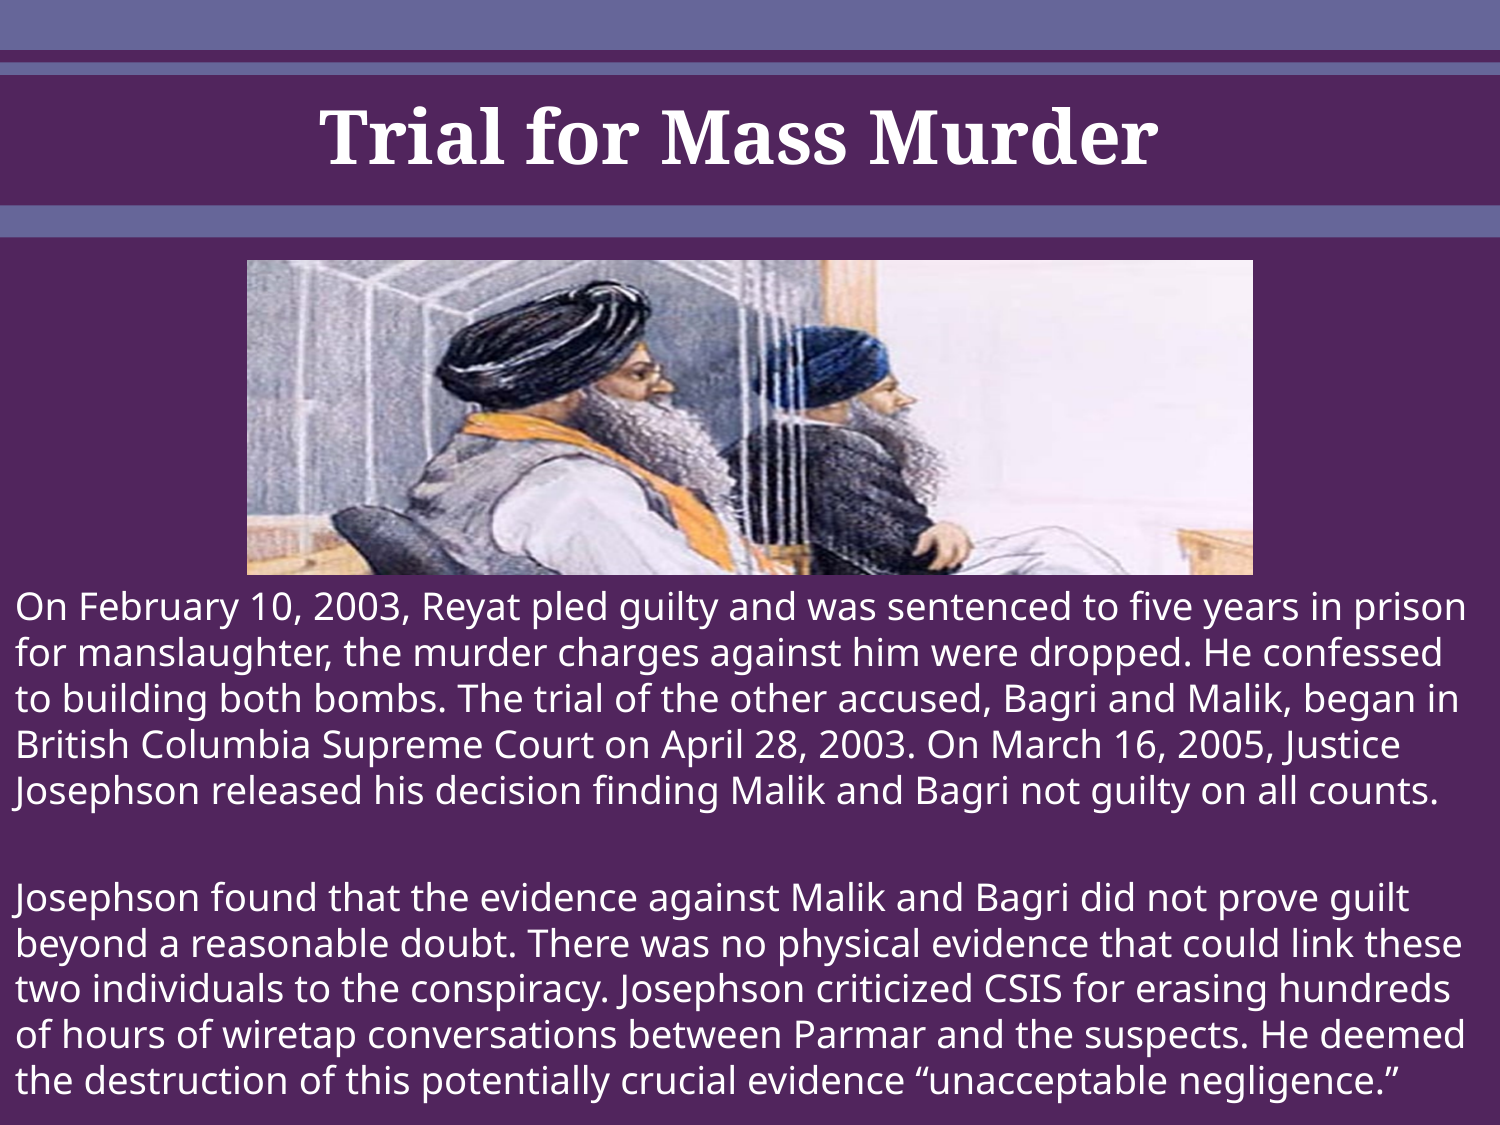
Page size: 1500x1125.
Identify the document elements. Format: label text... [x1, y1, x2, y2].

text_box On February 10, 2003, Reyat pled guilty and was sentenced to five years in prison for manslaughter, the murder charges against him were dropped. He confessed to building both bombs. The trial of the other accused, Bagri and Malik, began in British Columbia Supreme Court on April 28, 2003. On March 16, 2005, Justice Josephson released his decision finding Malik and Bagri not guilty on all counts. Josephson found that the evidence against Malik and Bagri did not prove guilt beyond a reasonable doubt. There was no physical evidence that could link these two individuals to the conspiracy. Josephson criticized CSIS for erasing hundreds of hours of wiretap conversations between Parmar and the suspects. He deemed the destruction of this potentially crucial evidence “unacceptable negligence.” [0, 575, 1500, 1125]
picture [247, 260, 1253, 576]
title Trial for Mass Murder [0, 0, 1500, 188]
